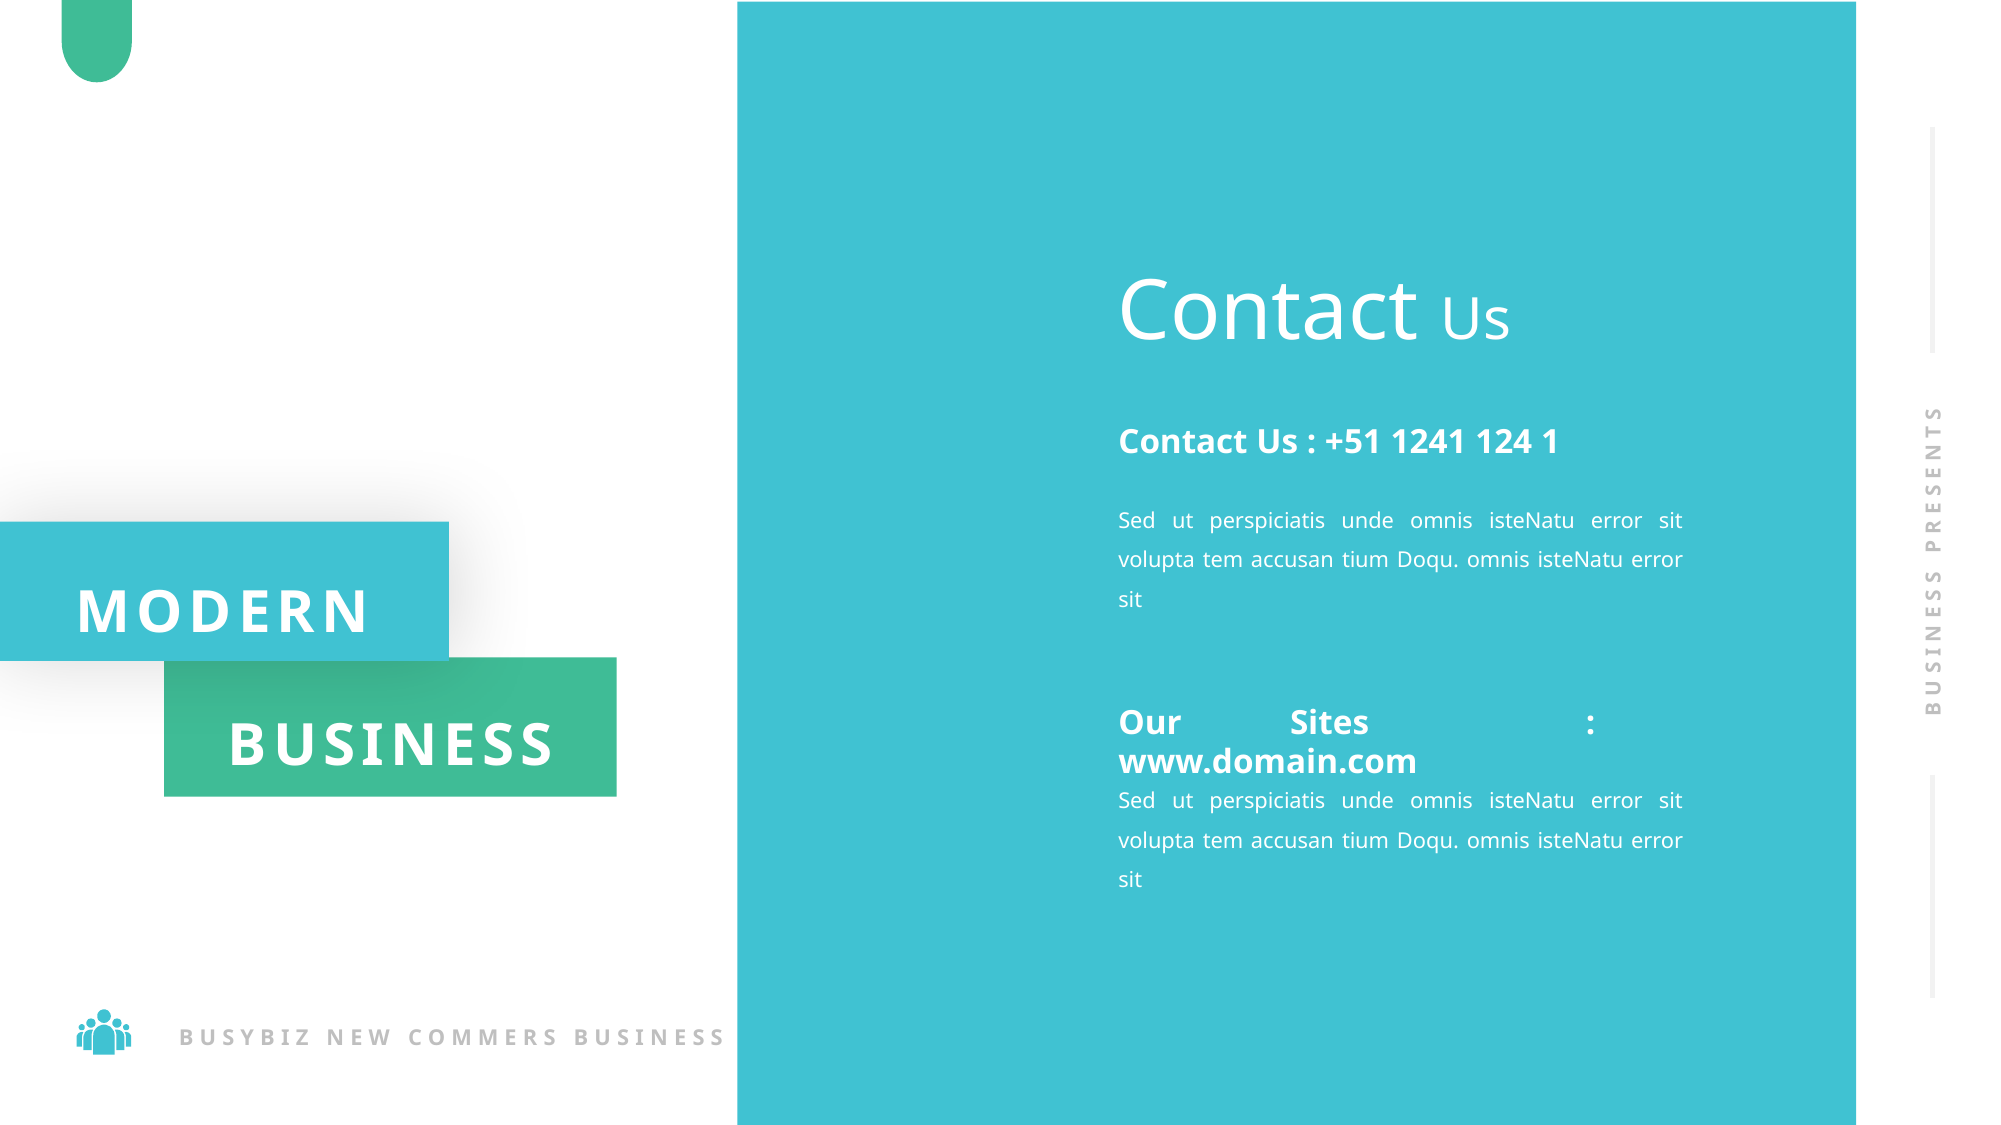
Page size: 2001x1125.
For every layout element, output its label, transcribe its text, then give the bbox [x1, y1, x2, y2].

text_box Sed ut perspiciatis unde omnis isteNatu error sit volupta tem accusan tium Doqu. omnis isteNatu error sit [1103, 486, 1699, 620]
picture [164, 262, 1010, 866]
text_box [0, 521, 164, 531]
text_box [76, 1009, 132, 1055]
text_box [60, 0, 133, 84]
text_box [736, 1, 1857, 1125]
text_box BUSYBIZ NEW COMMERS BUSINESS [164, 1003, 839, 1058]
text_box Sed ut perspiciatis unde omnis isteNatu error sit volupta tem accusan tium Doqu. omnis isteNatu error sit [1103, 766, 1699, 900]
text_box Contact Us : +51 1241 124 1 [1103, 412, 1611, 468]
text_box Our Sites : www.domain.com [1103, 693, 1611, 789]
text_box MODERN [0, 531, 164, 652]
text_box BUSINESS PRESENTS [1912, 393, 1953, 732]
text_box Contact Us [1103, 248, 1845, 364]
text_box [0, 652, 164, 662]
